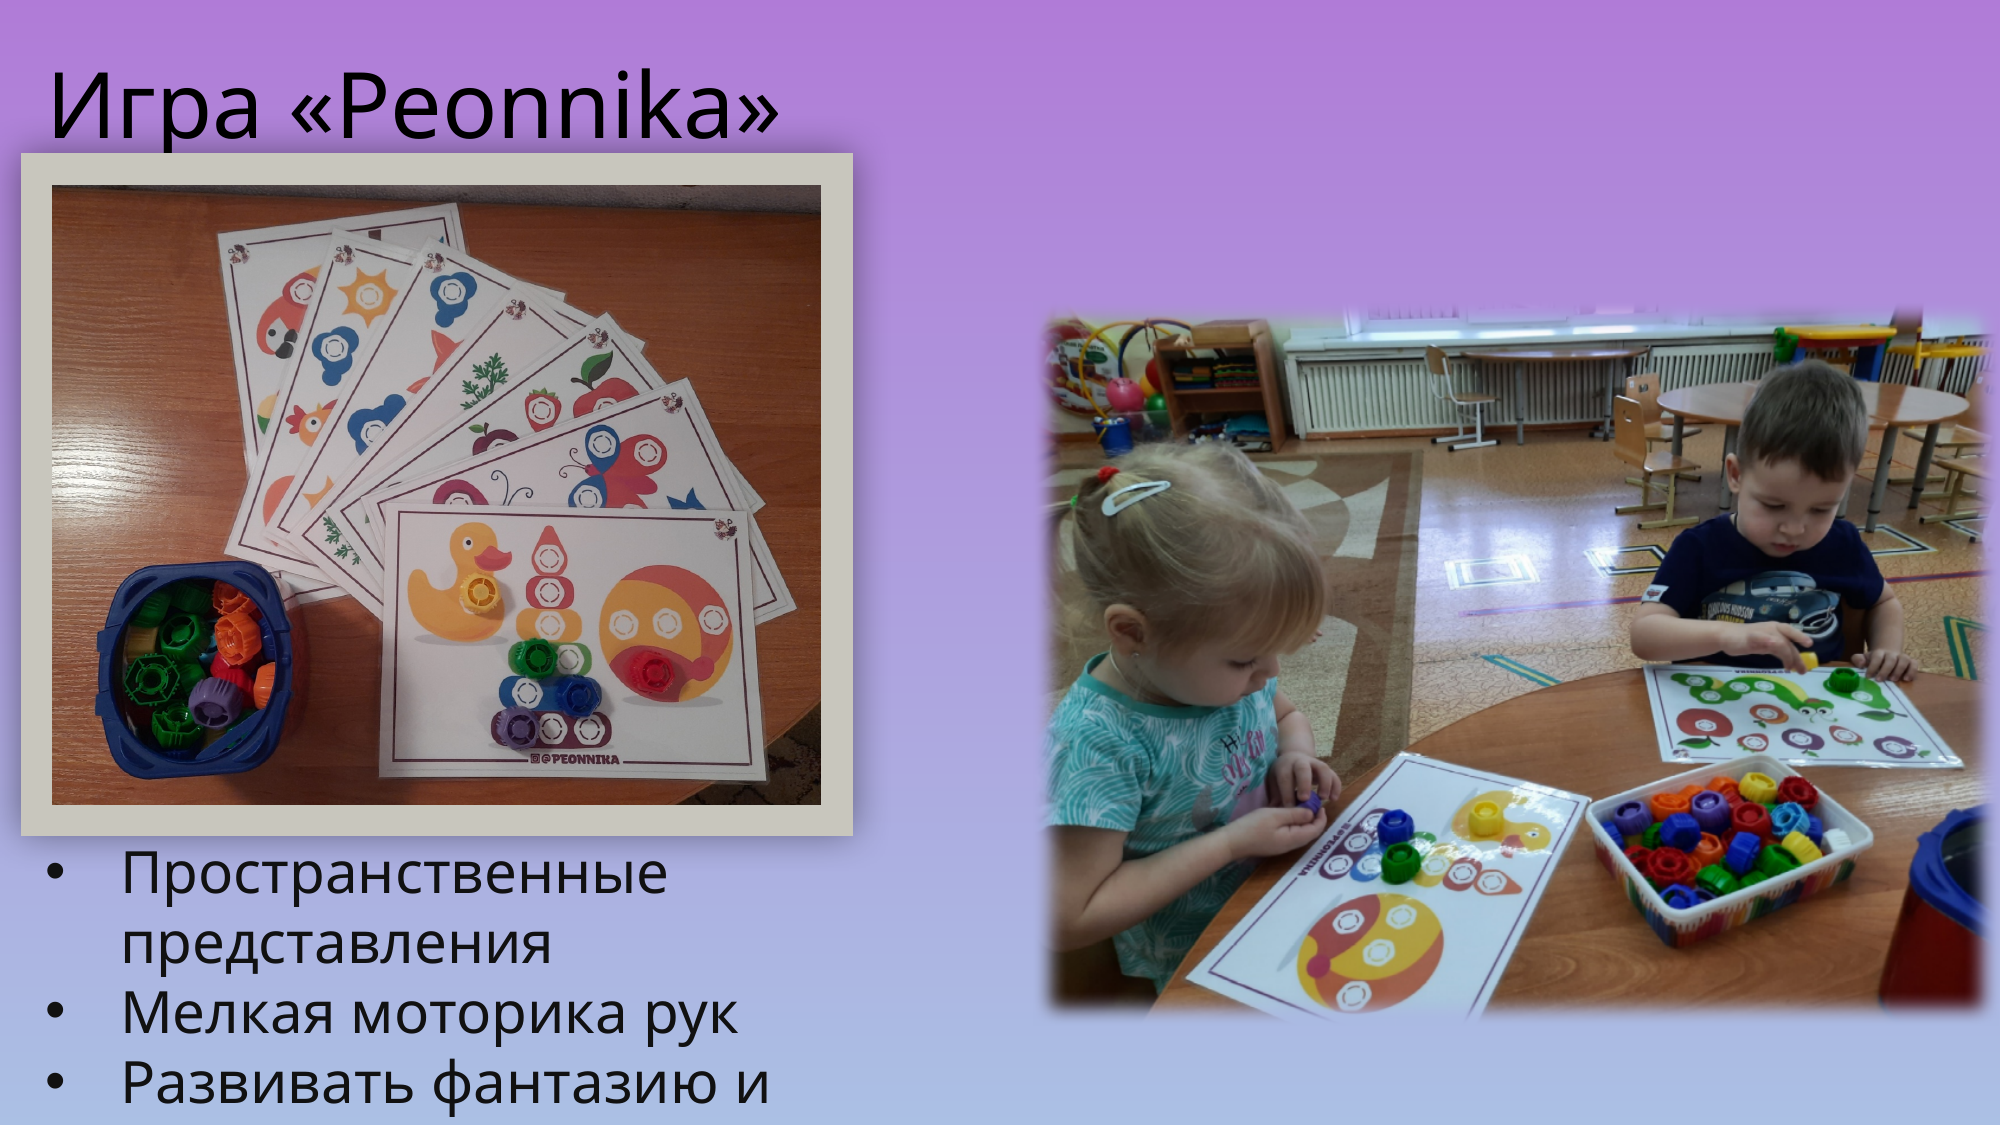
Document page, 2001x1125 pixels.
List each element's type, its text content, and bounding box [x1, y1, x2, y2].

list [51, 184, 822, 805]
picture [1033, 301, 2000, 1026]
title Игра «Peonnika» [0, 0, 829, 149]
text_box Пространственные представления Мелкая моторика рук Развивать фантазию и воображение [30, 827, 970, 1125]
